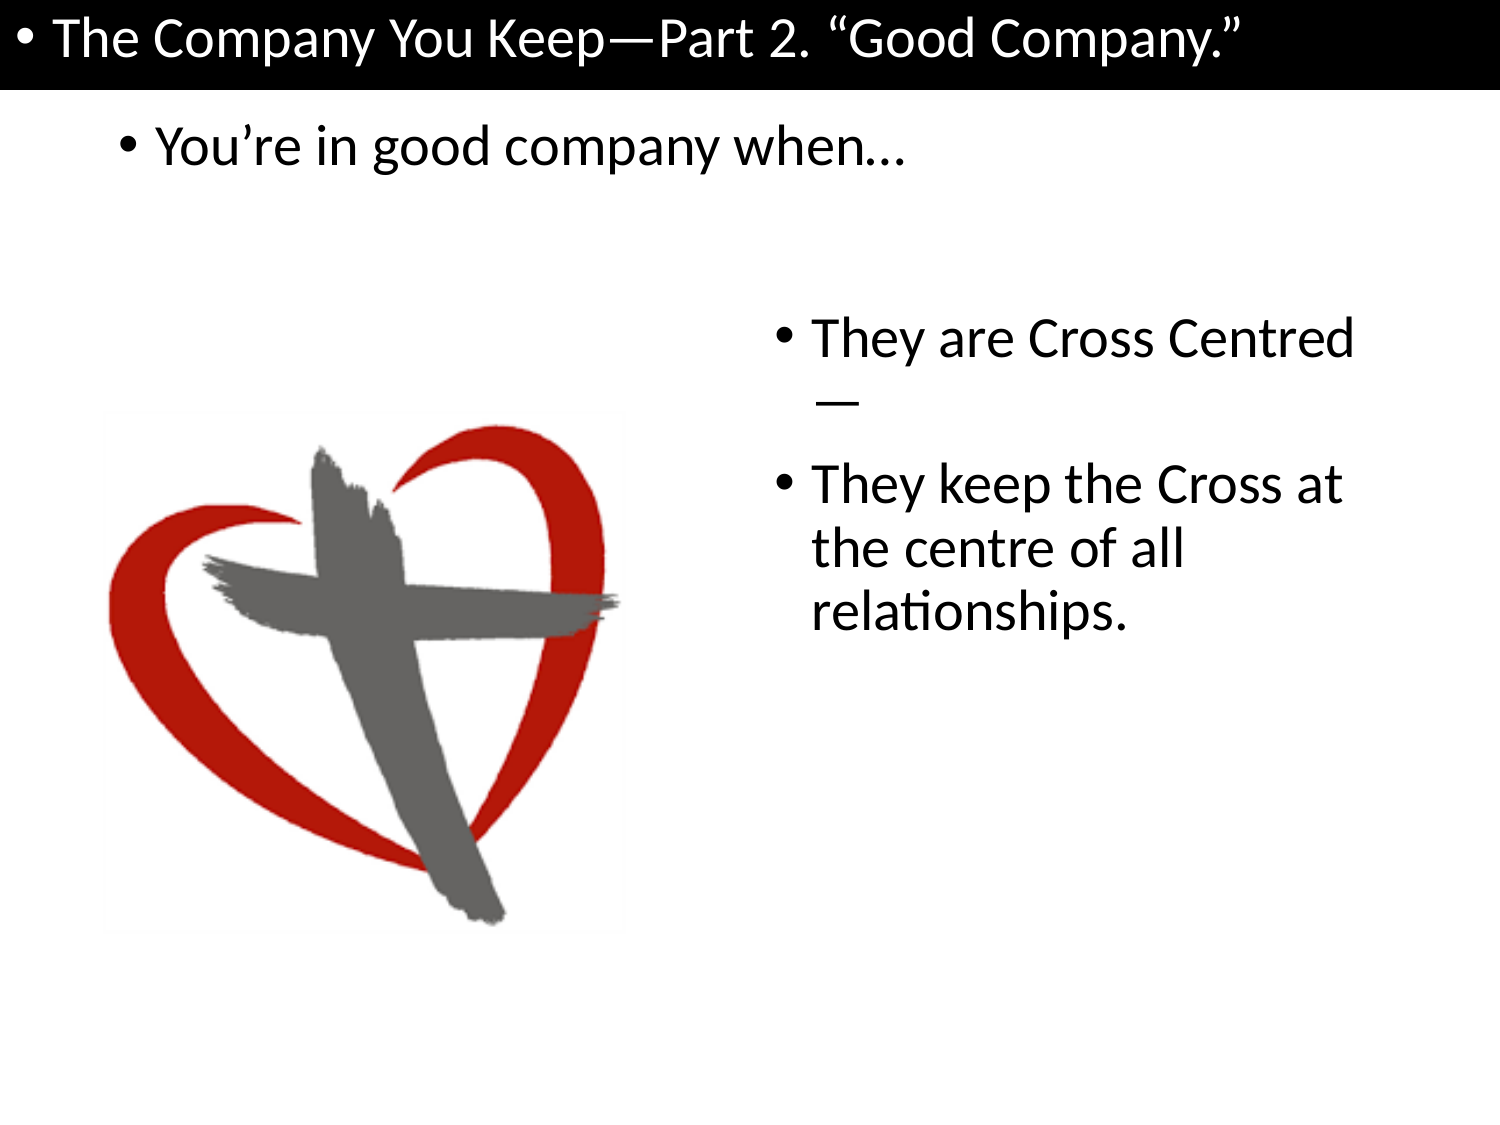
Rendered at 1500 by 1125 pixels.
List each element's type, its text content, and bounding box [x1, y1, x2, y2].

list You’re in good company when… [103, 107, 1397, 278]
picture [103, 411, 626, 934]
list They are Cross Centred— They keep the Cross at the centre of all relationships. [759, 299, 1397, 1014]
text_box The Company You Keep—Part 2. “Good Company.” [0, 0, 1500, 90]
